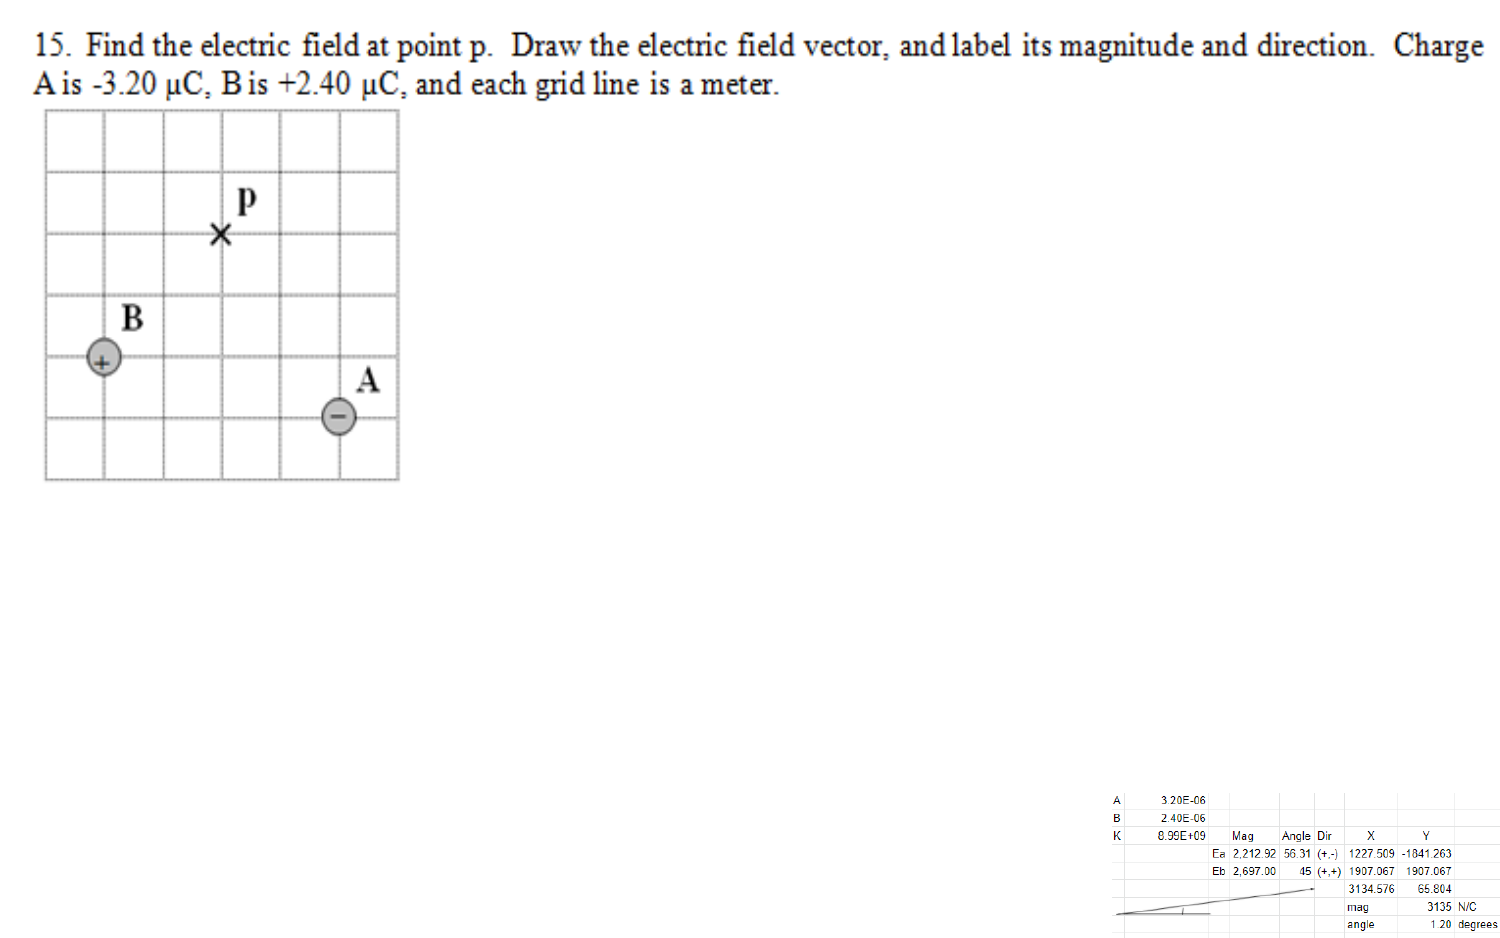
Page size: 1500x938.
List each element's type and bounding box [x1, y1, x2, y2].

picture [24, 18, 1494, 494]
picture [1111, 793, 1500, 938]
